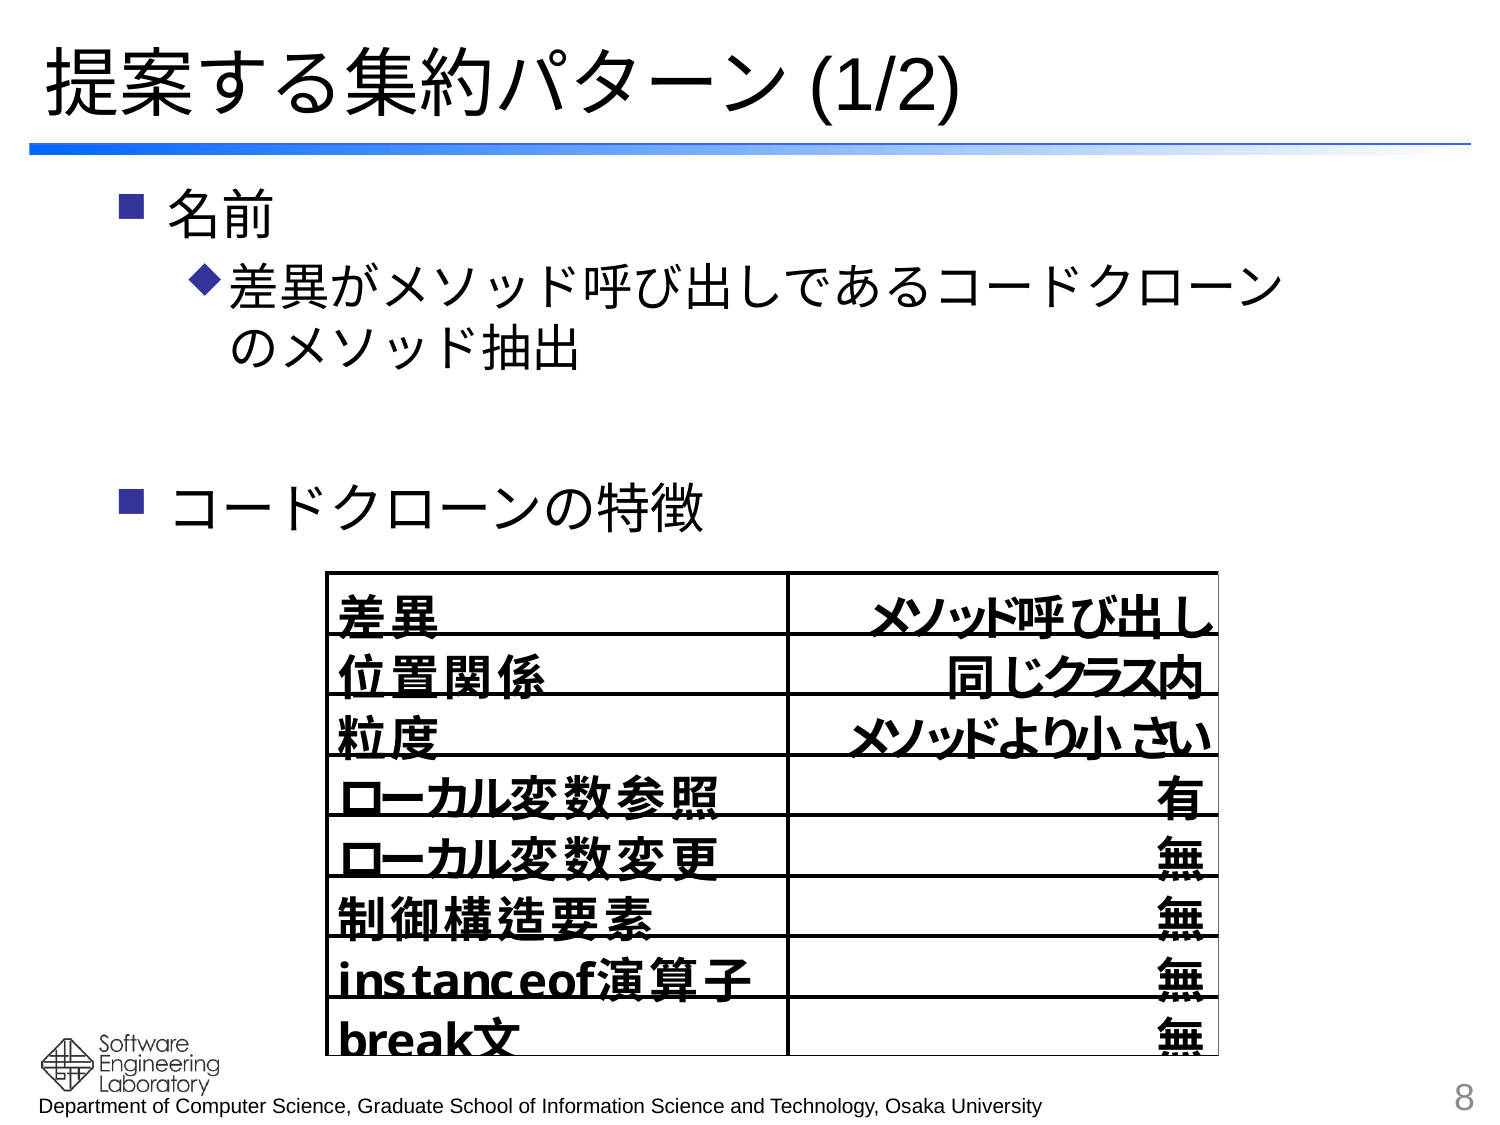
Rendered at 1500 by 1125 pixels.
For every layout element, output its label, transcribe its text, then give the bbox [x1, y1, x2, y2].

slide_number 8 [1139, 1065, 1490, 1125]
title 提案する集約パターン(1/2) [29, 18, 1471, 143]
picture [324, 570, 1223, 1060]
list 名前 差異がメソッド呼び出しであるコードクローンのメソッド抽出 コードクローンの特徴 [100, 172, 1341, 551]
picture [41, 1034, 219, 1096]
